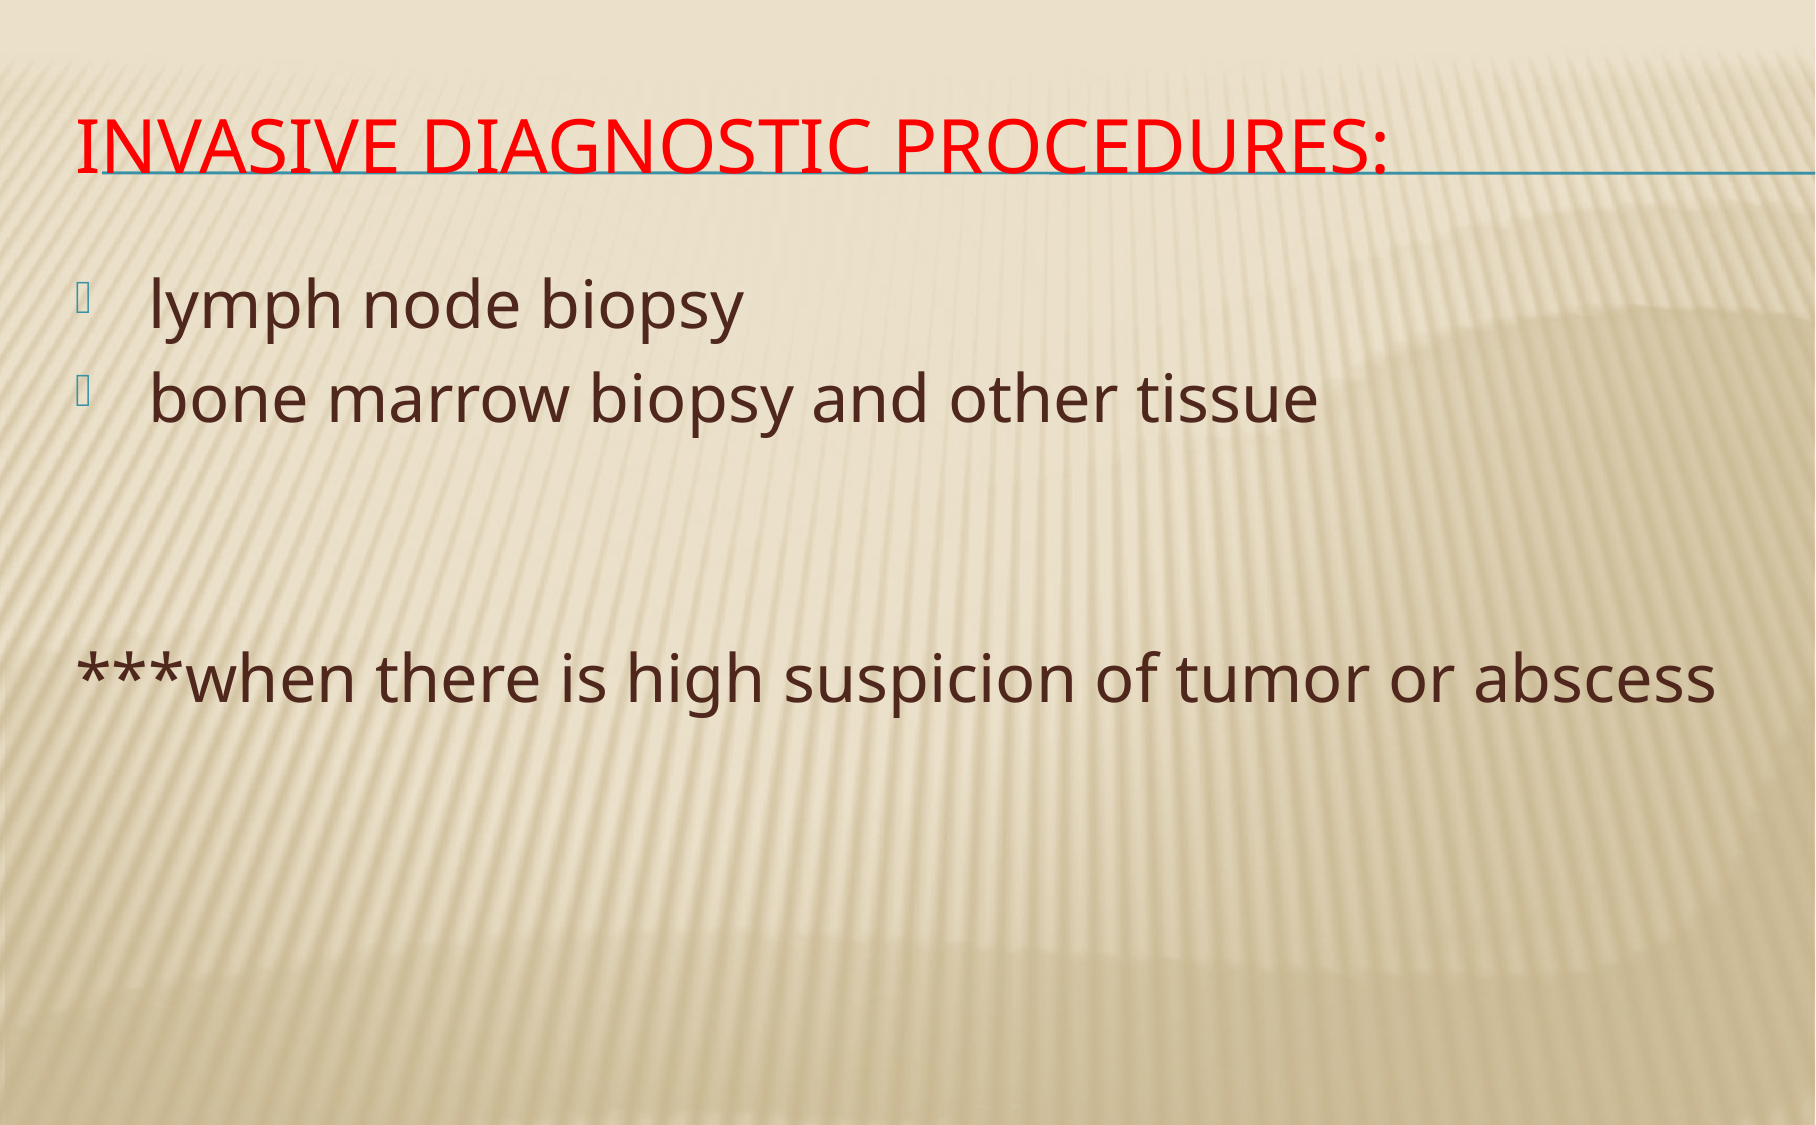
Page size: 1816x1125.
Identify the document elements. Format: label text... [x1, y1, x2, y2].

title Invasive diagnostic procedures: [60, 75, 1785, 213]
list lymph node biopsy bone marrow biopsy and other tissue ***when there is high suspicion of tumor or abscess [60, 254, 1785, 998]
